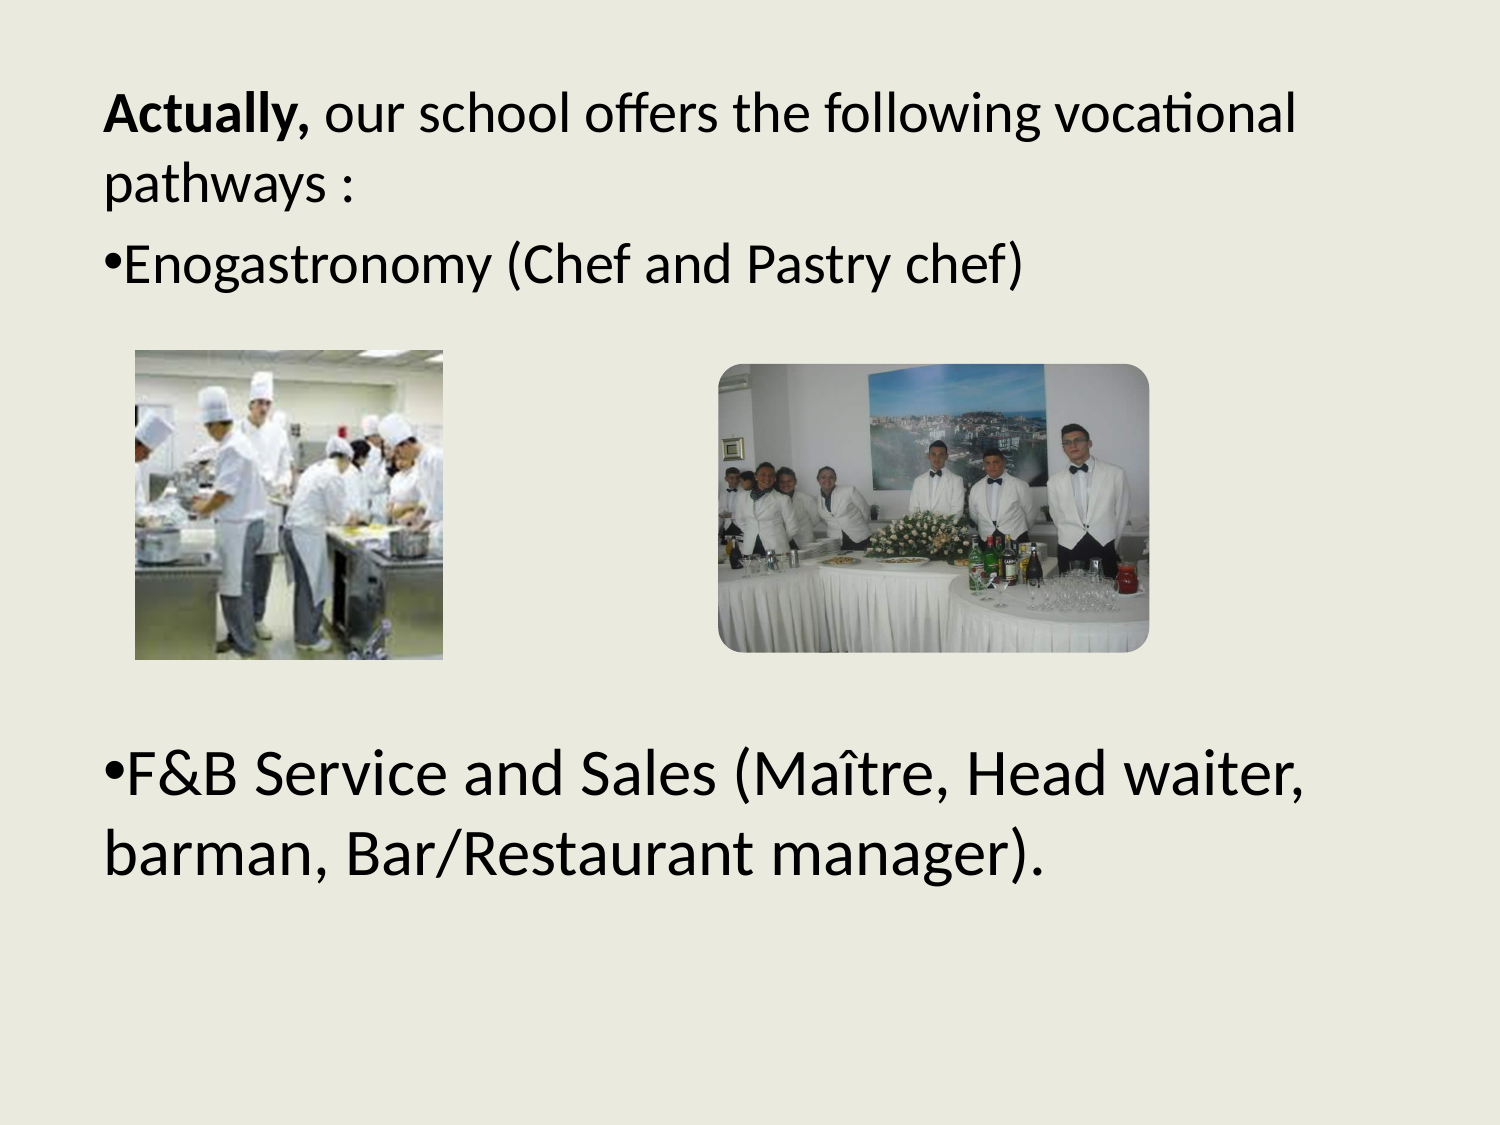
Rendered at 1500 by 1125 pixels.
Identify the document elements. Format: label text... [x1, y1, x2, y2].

picture [135, 350, 443, 660]
list Actually, our school offers the following vocational pathways : Enogastronomy (Chef and Pastry chef) F&B Service and Sales (Maître, Head waiter, barman, Bar/Restaurant manager). [88, 66, 1425, 1094]
picture [718, 363, 1150, 653]
